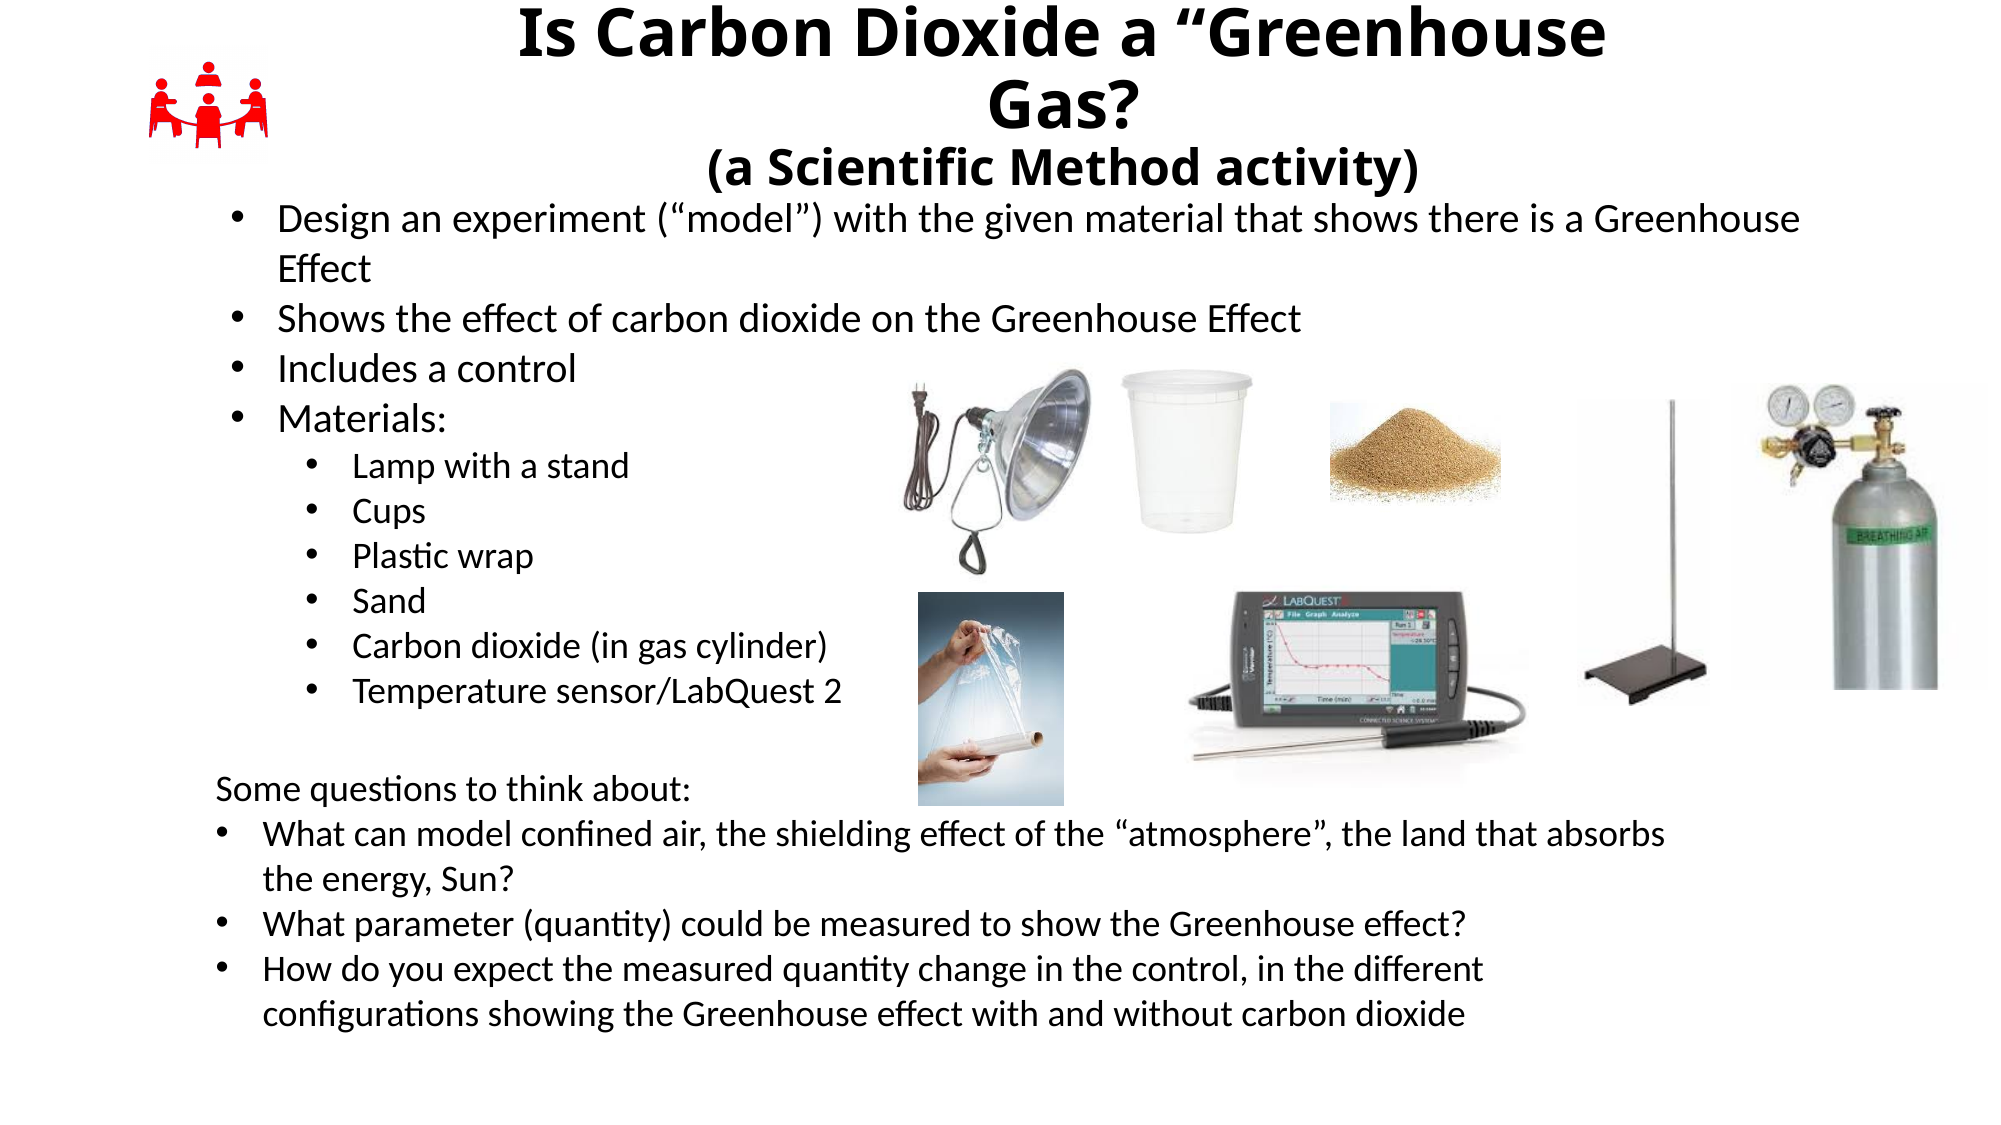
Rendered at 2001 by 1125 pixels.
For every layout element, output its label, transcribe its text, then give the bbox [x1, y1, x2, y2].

text_box Design an experiment (“model”) with the given material that shows there is a Greenhouse Effect Shows the effect of carbon dioxide on the Greenhouse Effect Includes a control Materials: Lamp with a stand Cups Plastic wrap Sand Carbon dioxide (in gas cylinder) Temperature sensor/LabQuest 2 [215, 183, 1833, 719]
picture [149, 45, 268, 164]
picture [1330, 366, 1501, 537]
picture [872, 345, 1254, 806]
picture [1577, 399, 1710, 706]
picture [1184, 566, 1529, 788]
text_box Some questions to think about: What can model confined air, the shielding effect of the “atmosphere”, the land that absorbs the energy, Sun? What parameter (quantity) could be measured to show the Greenhouse effect? How do you expect the measured quantity change in the control, in the different configurations showing the Greenhouse effect with and without carbon dioxide [200, 756, 1717, 1042]
title Is Carbon Dioxide a “Greenhouse Gas? (a Scientific Method activity) [461, 54, 1666, 141]
picture [1731, 383, 1988, 690]
